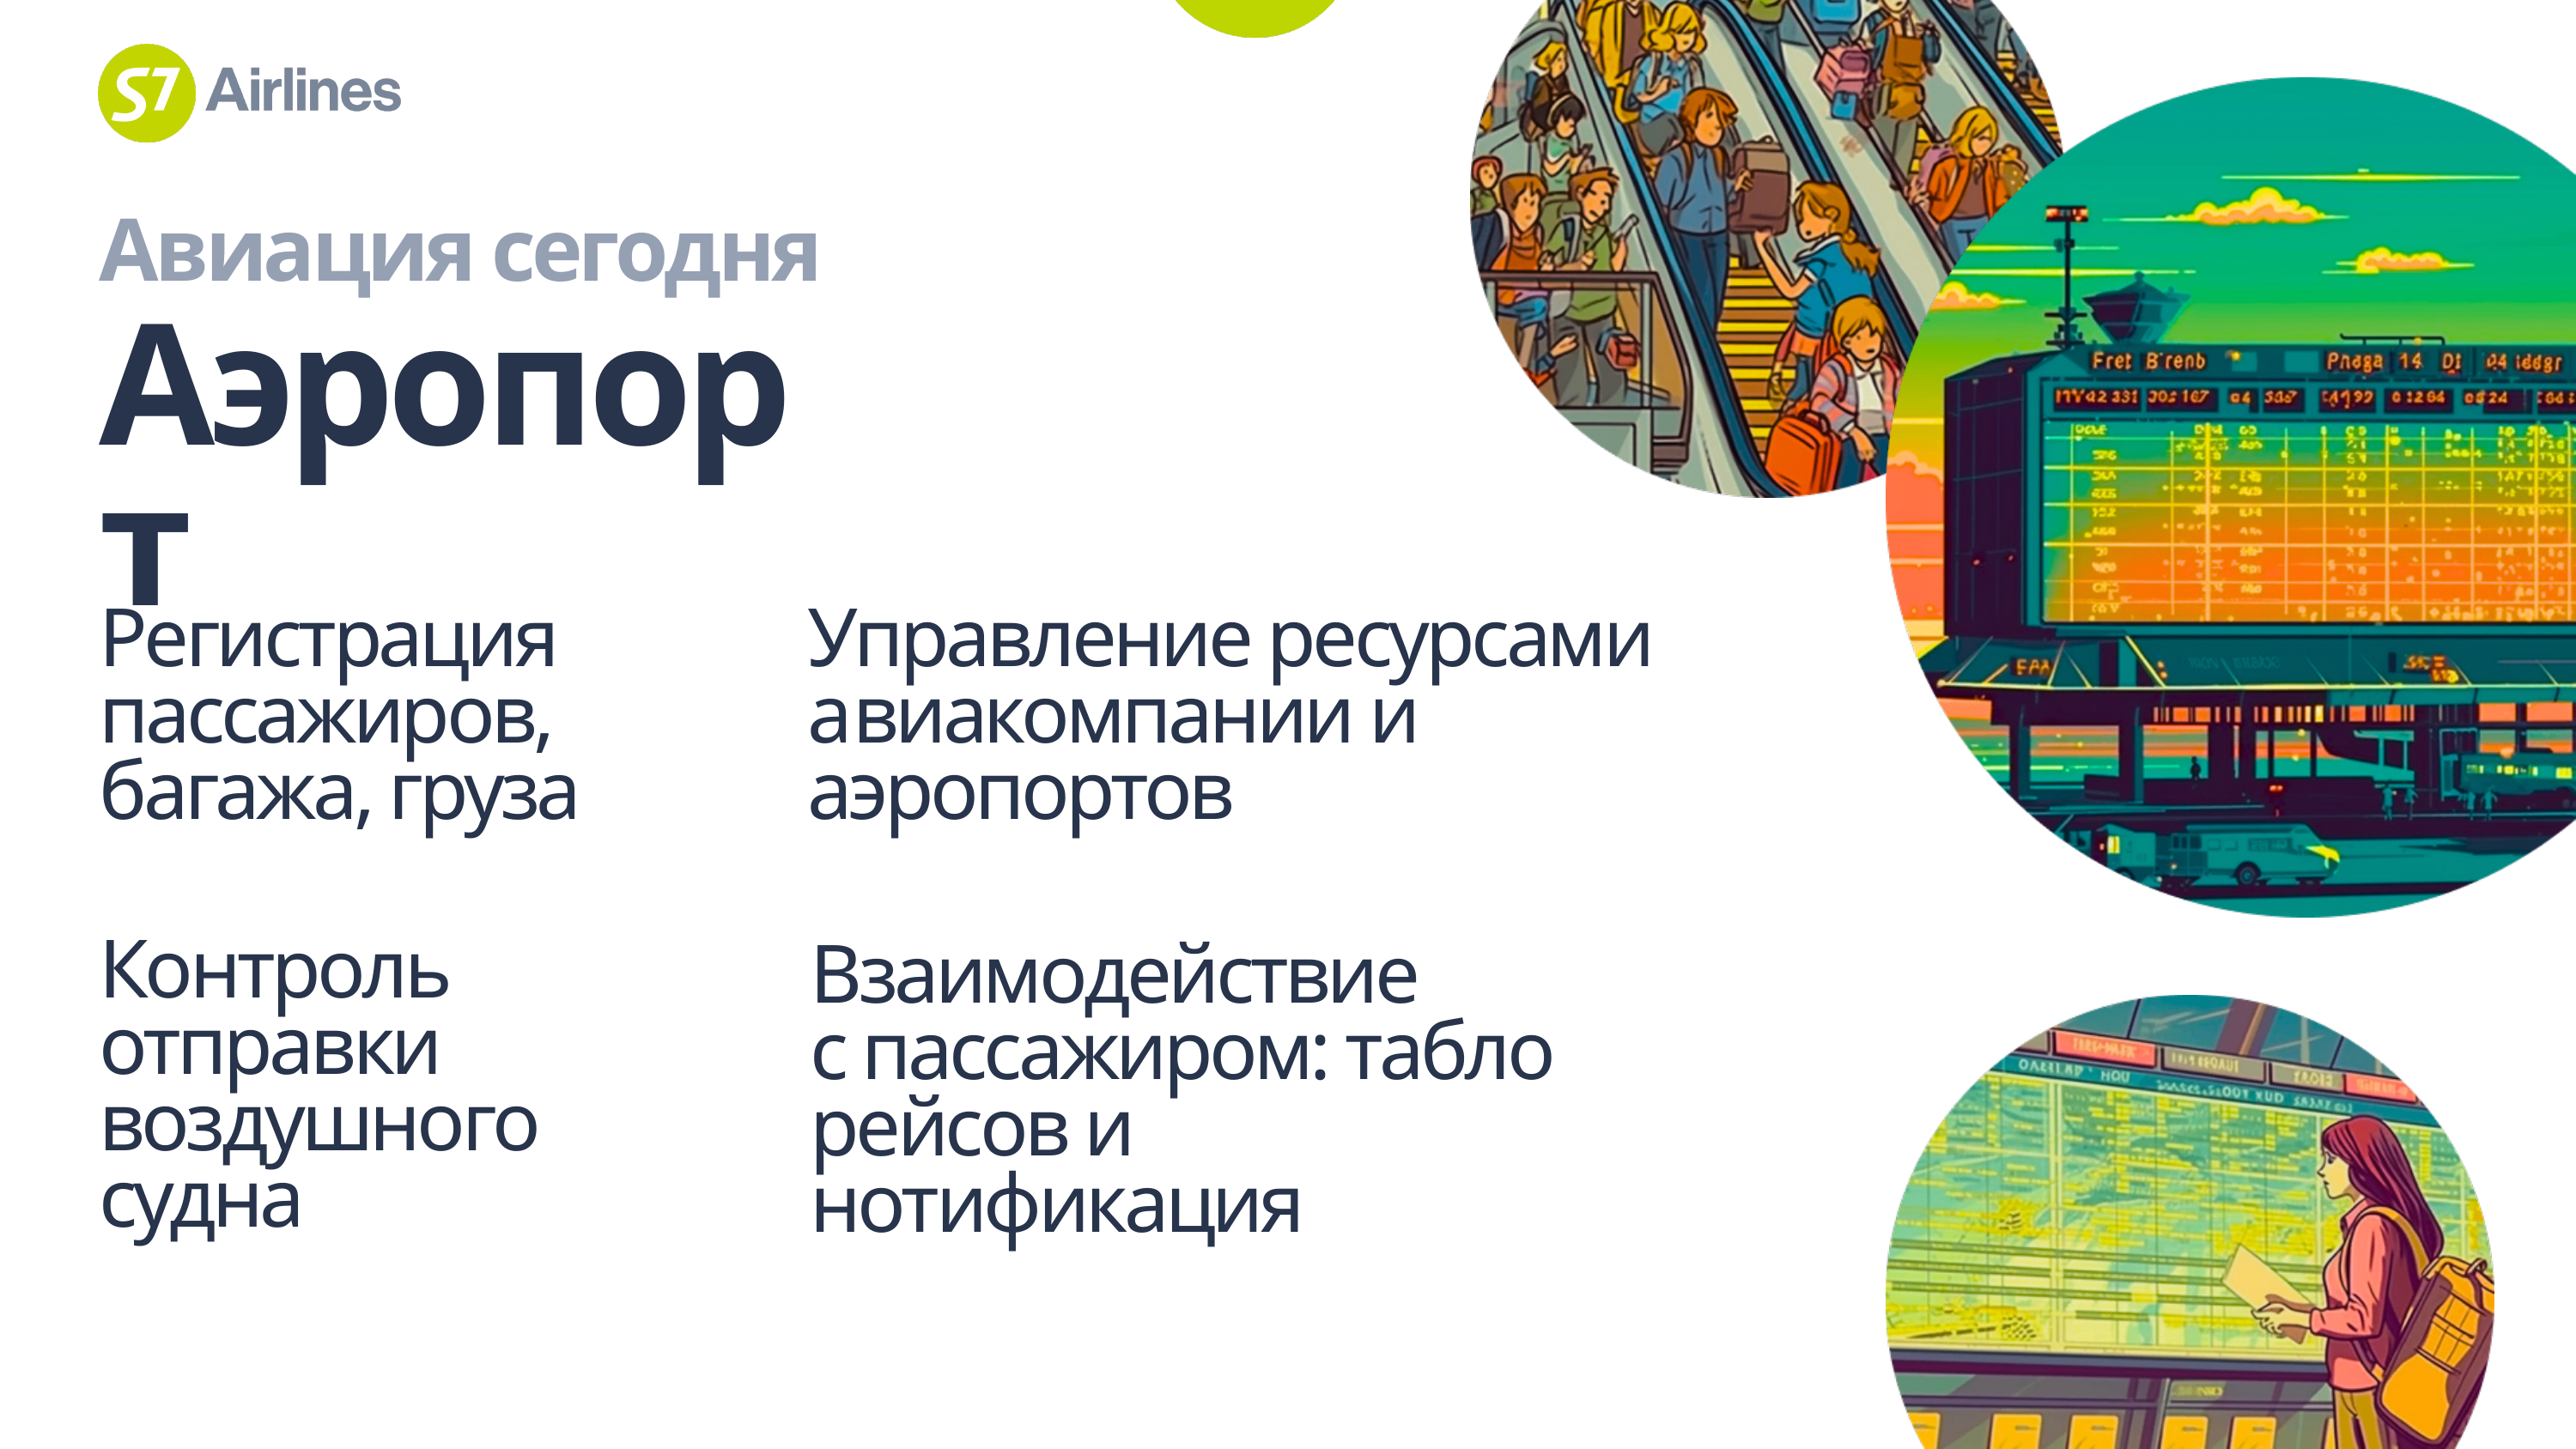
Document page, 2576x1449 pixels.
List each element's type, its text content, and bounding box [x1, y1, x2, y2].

picture [1470, 0, 2576, 918]
picture [1886, 995, 2494, 1449]
text_box Управление ресурсами авиакомпании и аэропортов [807, 606, 1704, 917]
text_box Регистрация пассажиров, багажа, груза [99, 606, 737, 917]
text_box Взаимодействие с пассажиром: табло рейсов и нотификация [810, 943, 1633, 1260]
picture [1151, 0, 1359, 38]
text_box Аэропорт [99, 318, 820, 479]
text_box Контроль отправки воздушного судна [99, 937, 635, 1091]
text_box Авиация сегодня [99, 215, 987, 298]
picture [97, 44, 402, 142]
